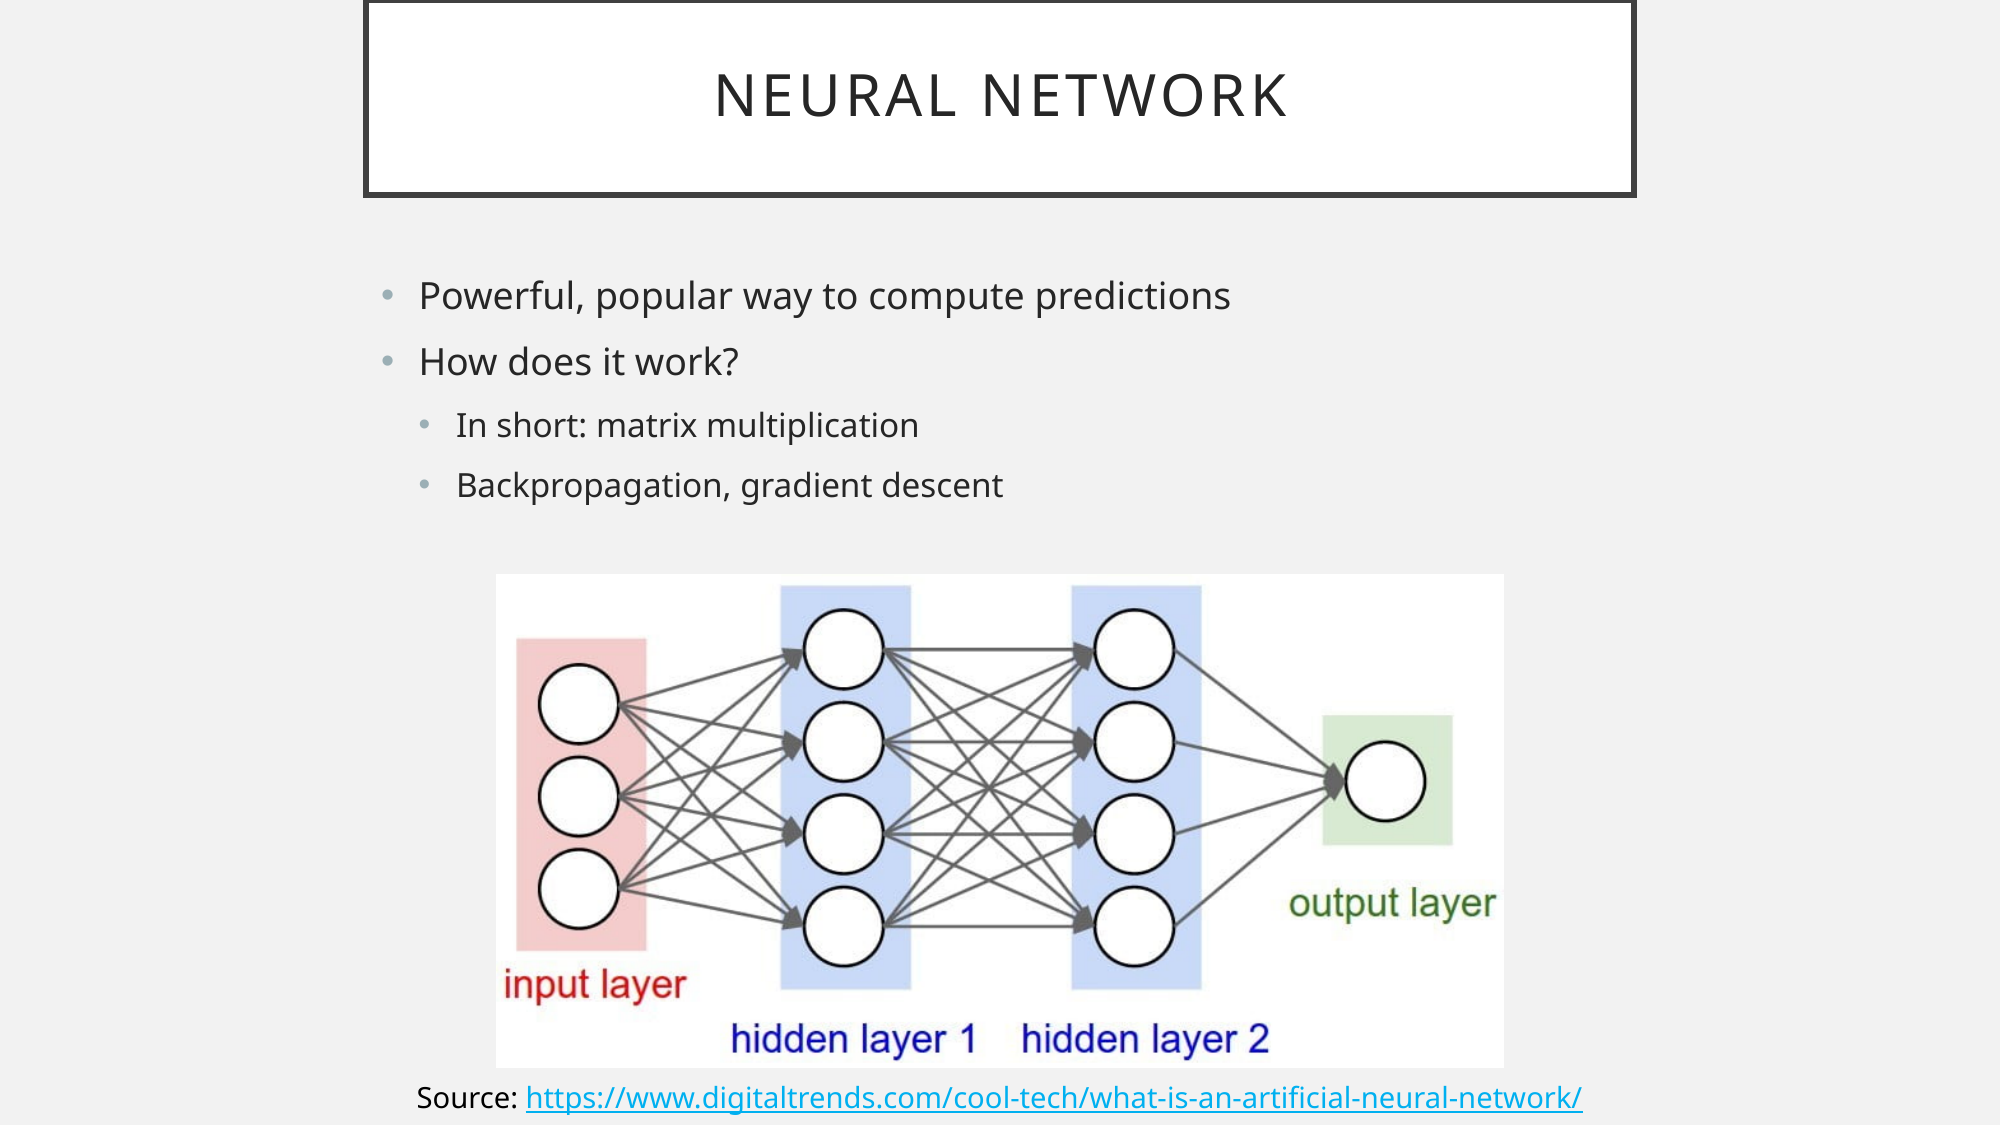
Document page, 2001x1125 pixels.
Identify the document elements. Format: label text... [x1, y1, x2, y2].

text_box Source: https://www.digitaltrends.com/cool-tech/what-is-an-artificial-neural-network/ [315, 1072, 1684, 1125]
list Powerful, popular way to compute predictions How does it work? In short: matrix multiplication Backpropagation, gradient descent [366, 264, 1634, 774]
title Neural Network [363, 0, 1637, 198]
picture [496, 574, 1504, 1068]
